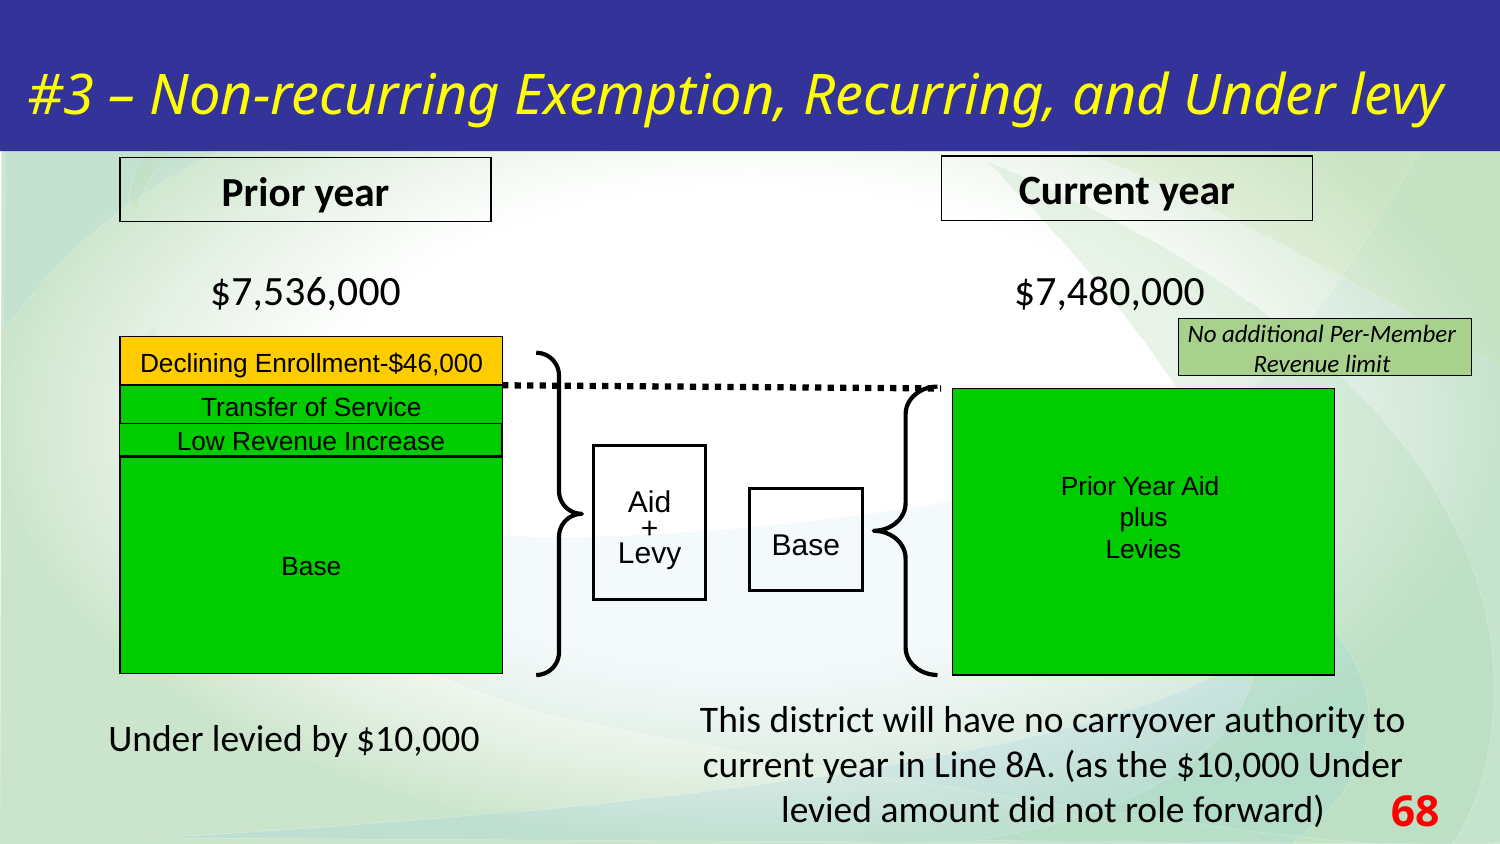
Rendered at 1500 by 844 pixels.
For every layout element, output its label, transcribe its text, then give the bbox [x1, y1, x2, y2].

text_box $7,480,000 [924, 255, 1296, 321]
text_box No additional Per-Member Revenue limit [1178, 318, 1472, 376]
text_box Prior Year Aid plus Levies [952, 388, 1335, 675]
text_box [873, 386, 938, 676]
text_box Transfer of Service [120, 385, 503, 426]
text_box This district will have no carryover authority to current year in Line 8A. (as the $10,000 Under levied amount did not role forward) [677, 687, 1429, 838]
list #3 – Non-recurring Exemption, Recurring, and Under levy [0, 0, 1500, 152]
text_box Base [120, 457, 503, 674]
text_box Base [749, 488, 863, 591]
text_box Prior year [120, 157, 492, 222]
text_box $7,536,000 [142, 255, 469, 321]
text_box Under levied by $10,000 [29, 706, 559, 766]
text_box Current year [941, 155, 1313, 221]
text_box Aid + Levy [593, 445, 706, 600]
text_box [536, 352, 582, 676]
text_box Low Revenue Increase [119, 423, 502, 456]
text_box Declining Enrollment-$46,000 [120, 336, 503, 385]
